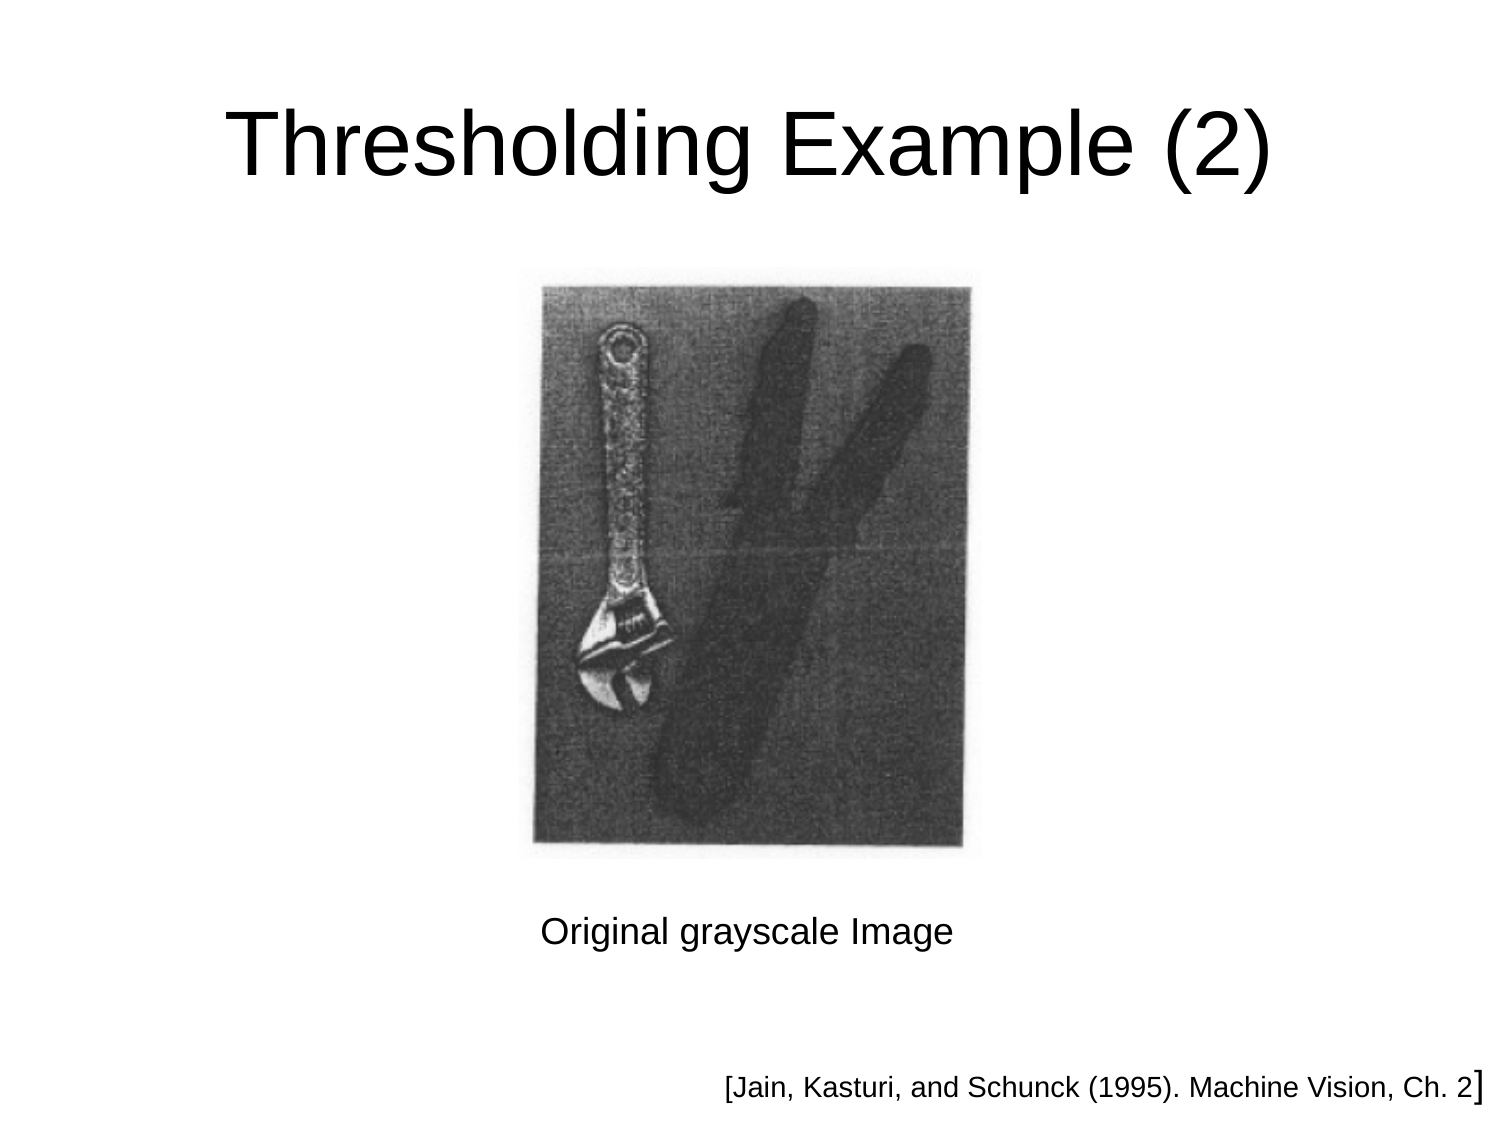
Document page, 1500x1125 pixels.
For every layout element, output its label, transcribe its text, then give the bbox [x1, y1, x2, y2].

title Thresholding Example (2) [75, 45, 1425, 233]
text_box Original grayscale Image [525, 899, 970, 960]
picture [517, 267, 982, 859]
text_box [Jain, Kasturi, and Schunck (1995). Machine Vision, Ch. 2] [709, 1052, 1500, 1113]
